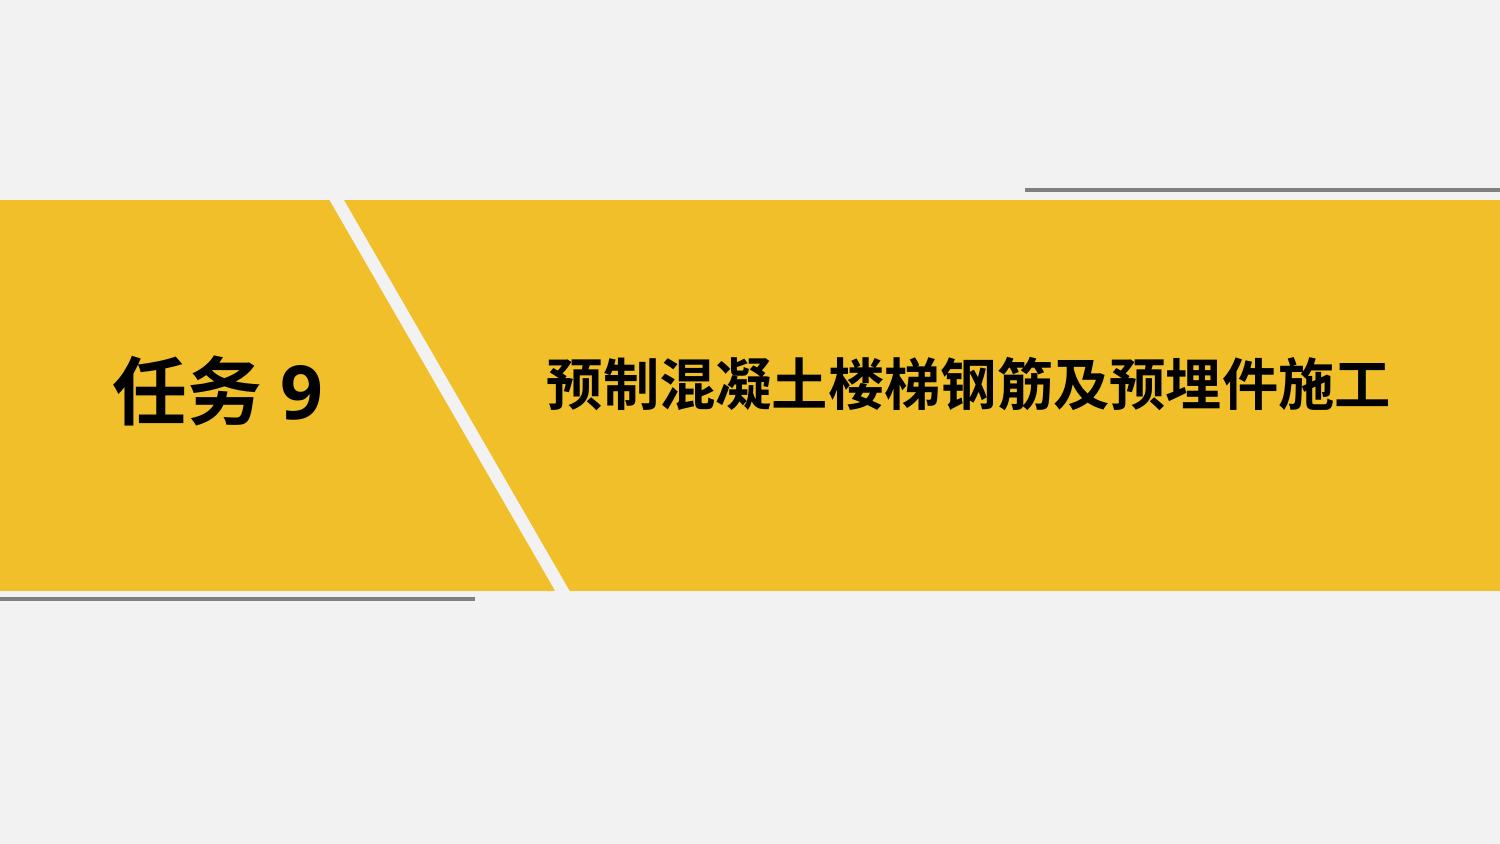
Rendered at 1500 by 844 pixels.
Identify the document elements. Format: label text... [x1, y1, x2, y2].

text_box 预制混凝土楼梯钢筋及预埋件施工 [531, 342, 1406, 425]
text_box 任务9 [97, 337, 339, 442]
